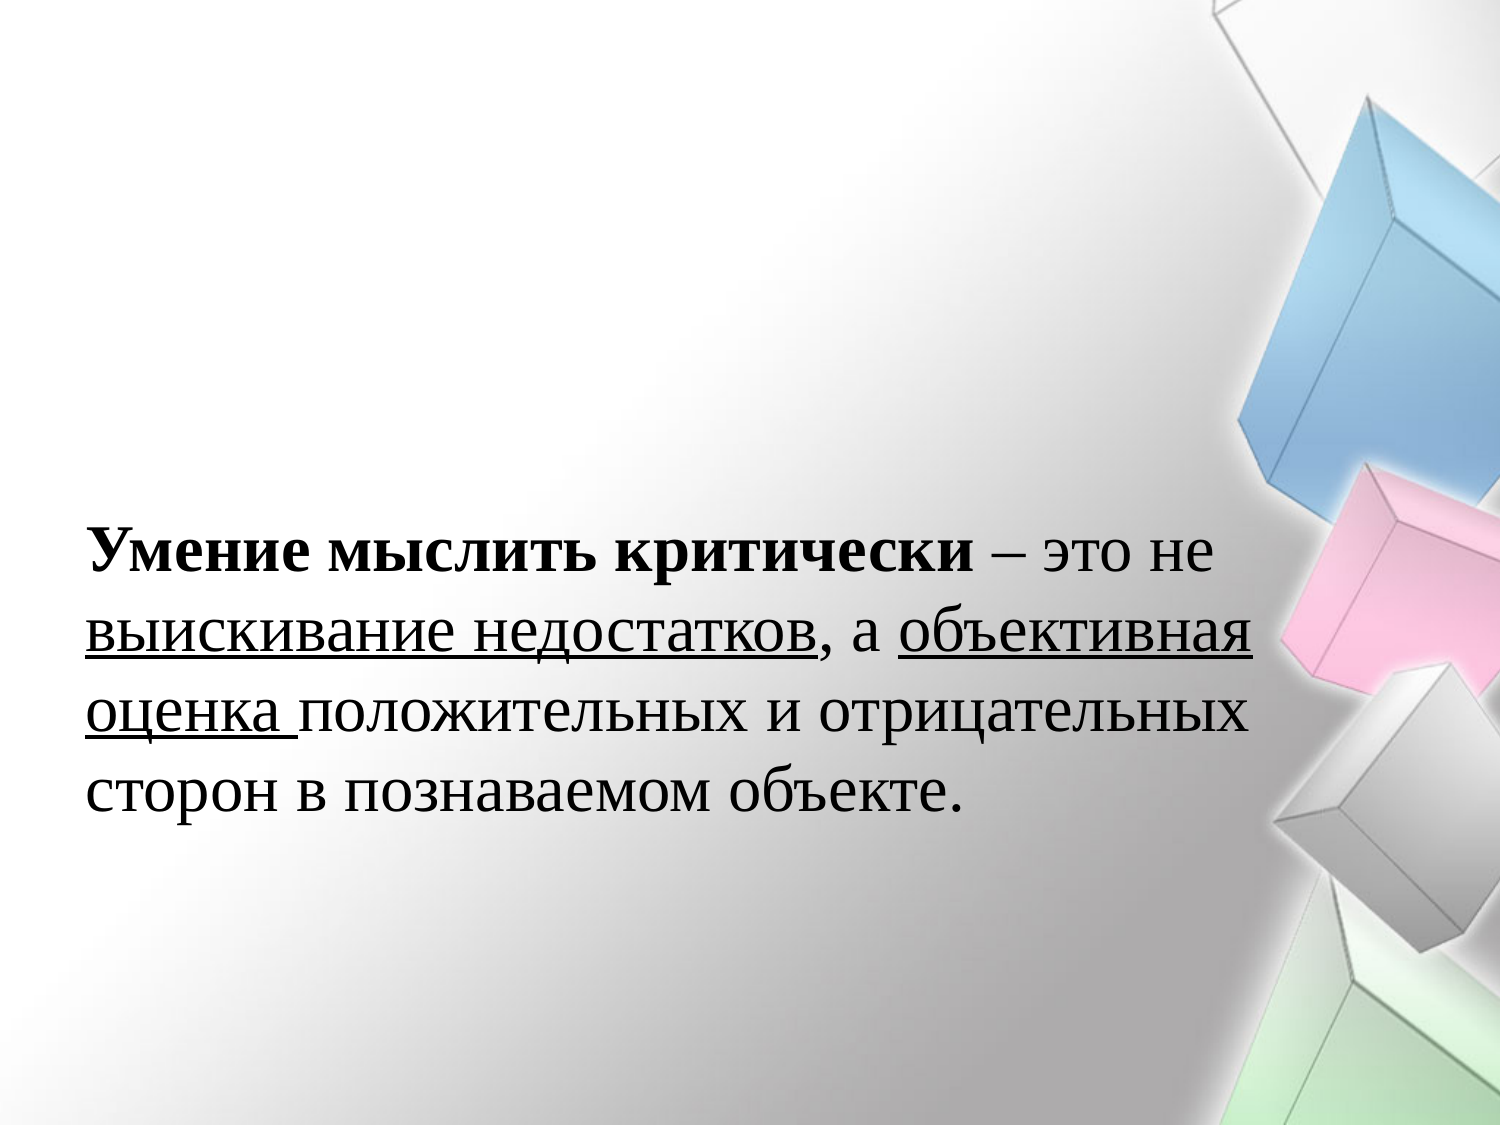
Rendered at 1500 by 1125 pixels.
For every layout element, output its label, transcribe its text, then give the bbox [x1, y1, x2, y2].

picture [0, 0, 1500, 1125]
list Умение мыслить критически – это не выискивание недостатков, а объективная оценка положительных и отрицательных сторон в познаваемом объекте. [70, 163, 1407, 891]
